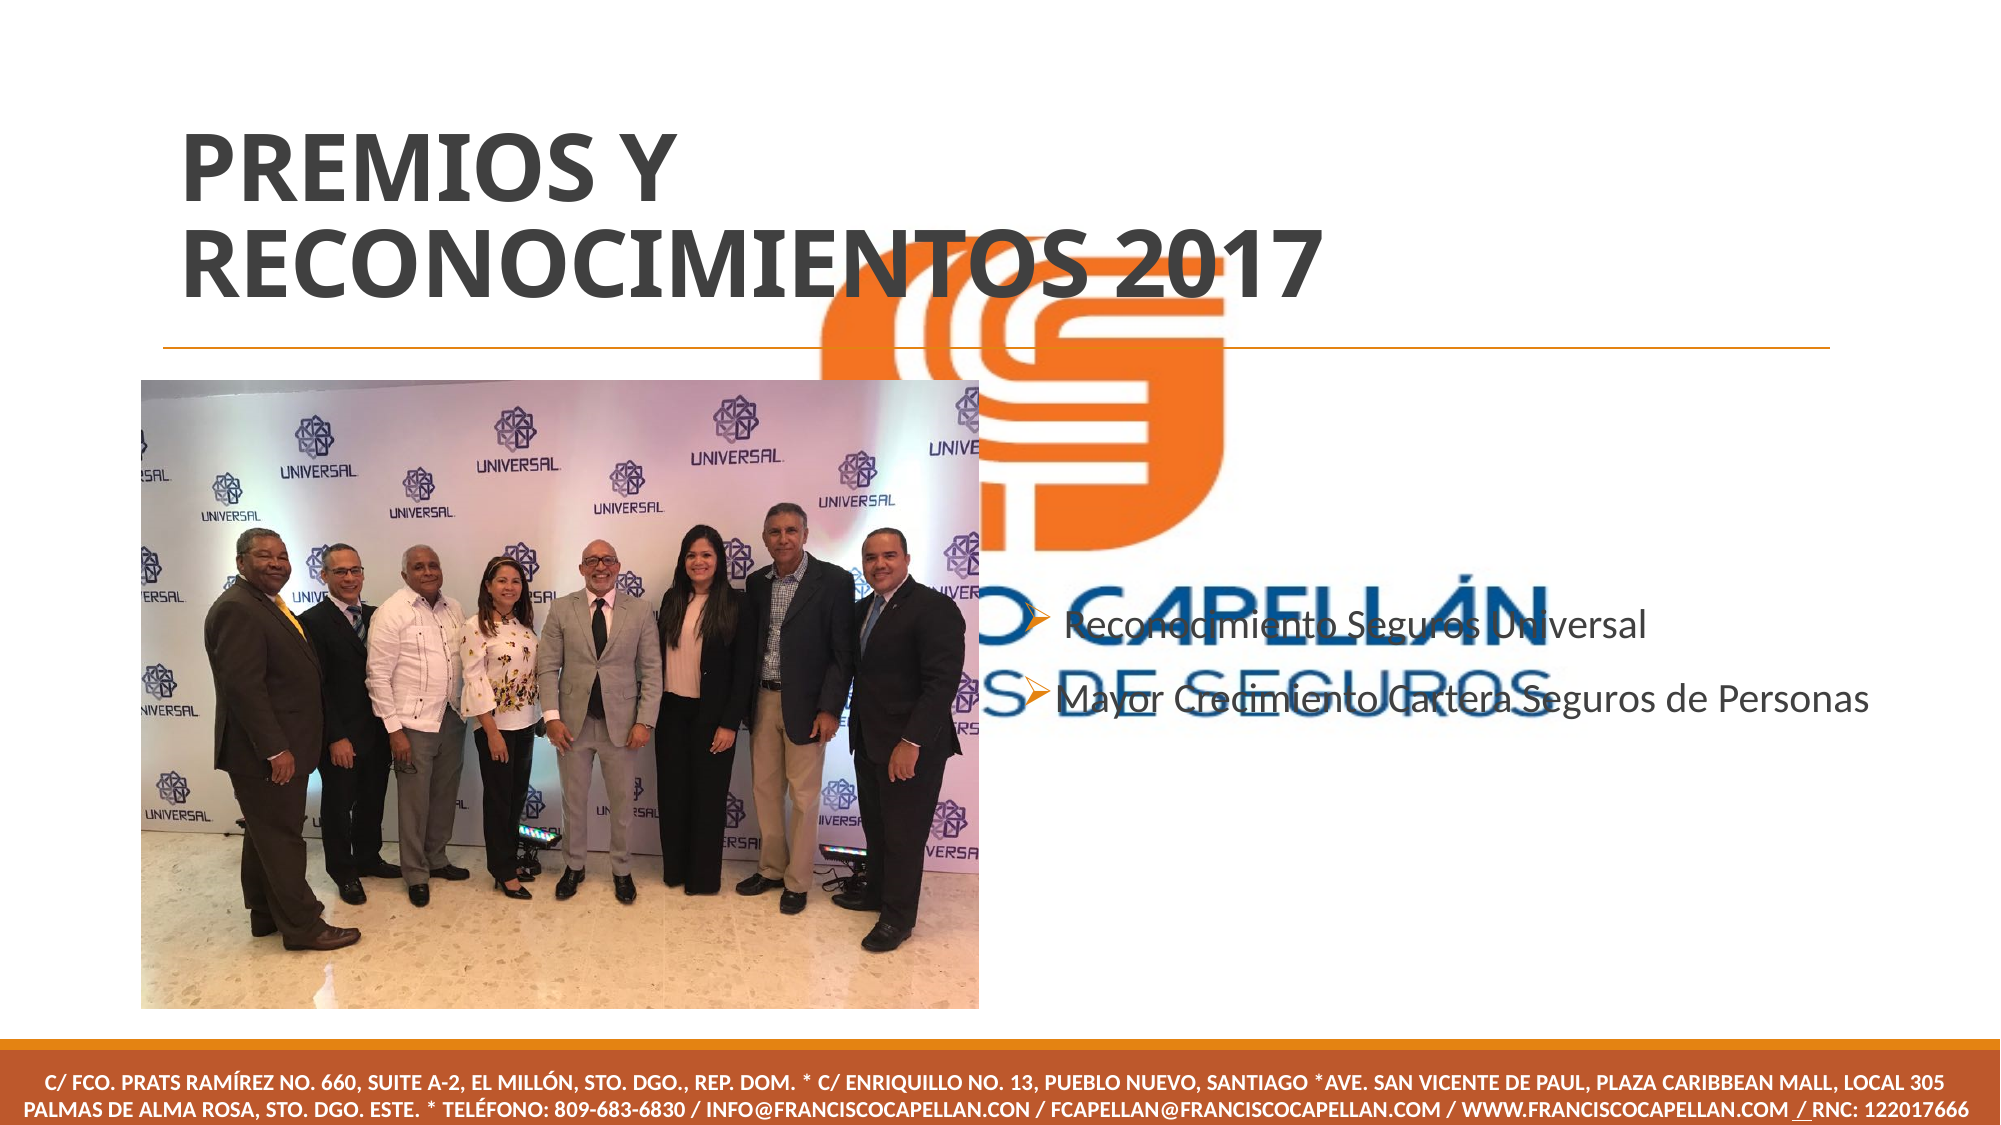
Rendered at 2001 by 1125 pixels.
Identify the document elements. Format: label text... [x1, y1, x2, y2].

footer C/ Fco. Prats Ramírez No. 660, Suite A-2, El Millón, Sto. Dgo., Rep. Dom. * C/ Enriquillo No. 13, Pueblo Nuevo, Santiago *Ave. San Vicente de Paul, Plaza Caribbean Mall, Local 305 Palmas de Alma Rosa, Sto. Dgo. Este. * Teléfono: 809-683-6830 / info@franciscocapellan.con / fcapellan@franciscocapellan.com / www.franciscocapellan.com / RNC: 122017666 [5, 1065, 1988, 1125]
list Reconocimiento Seguros Universal Mayor Crecimiento Cartera Seguros de Personas [1021, 515, 1988, 957]
title PREMIOS Y RECONOCIMIENTOS 2017 [163, 116, 1850, 324]
picture [0, 0, 2001, 1125]
